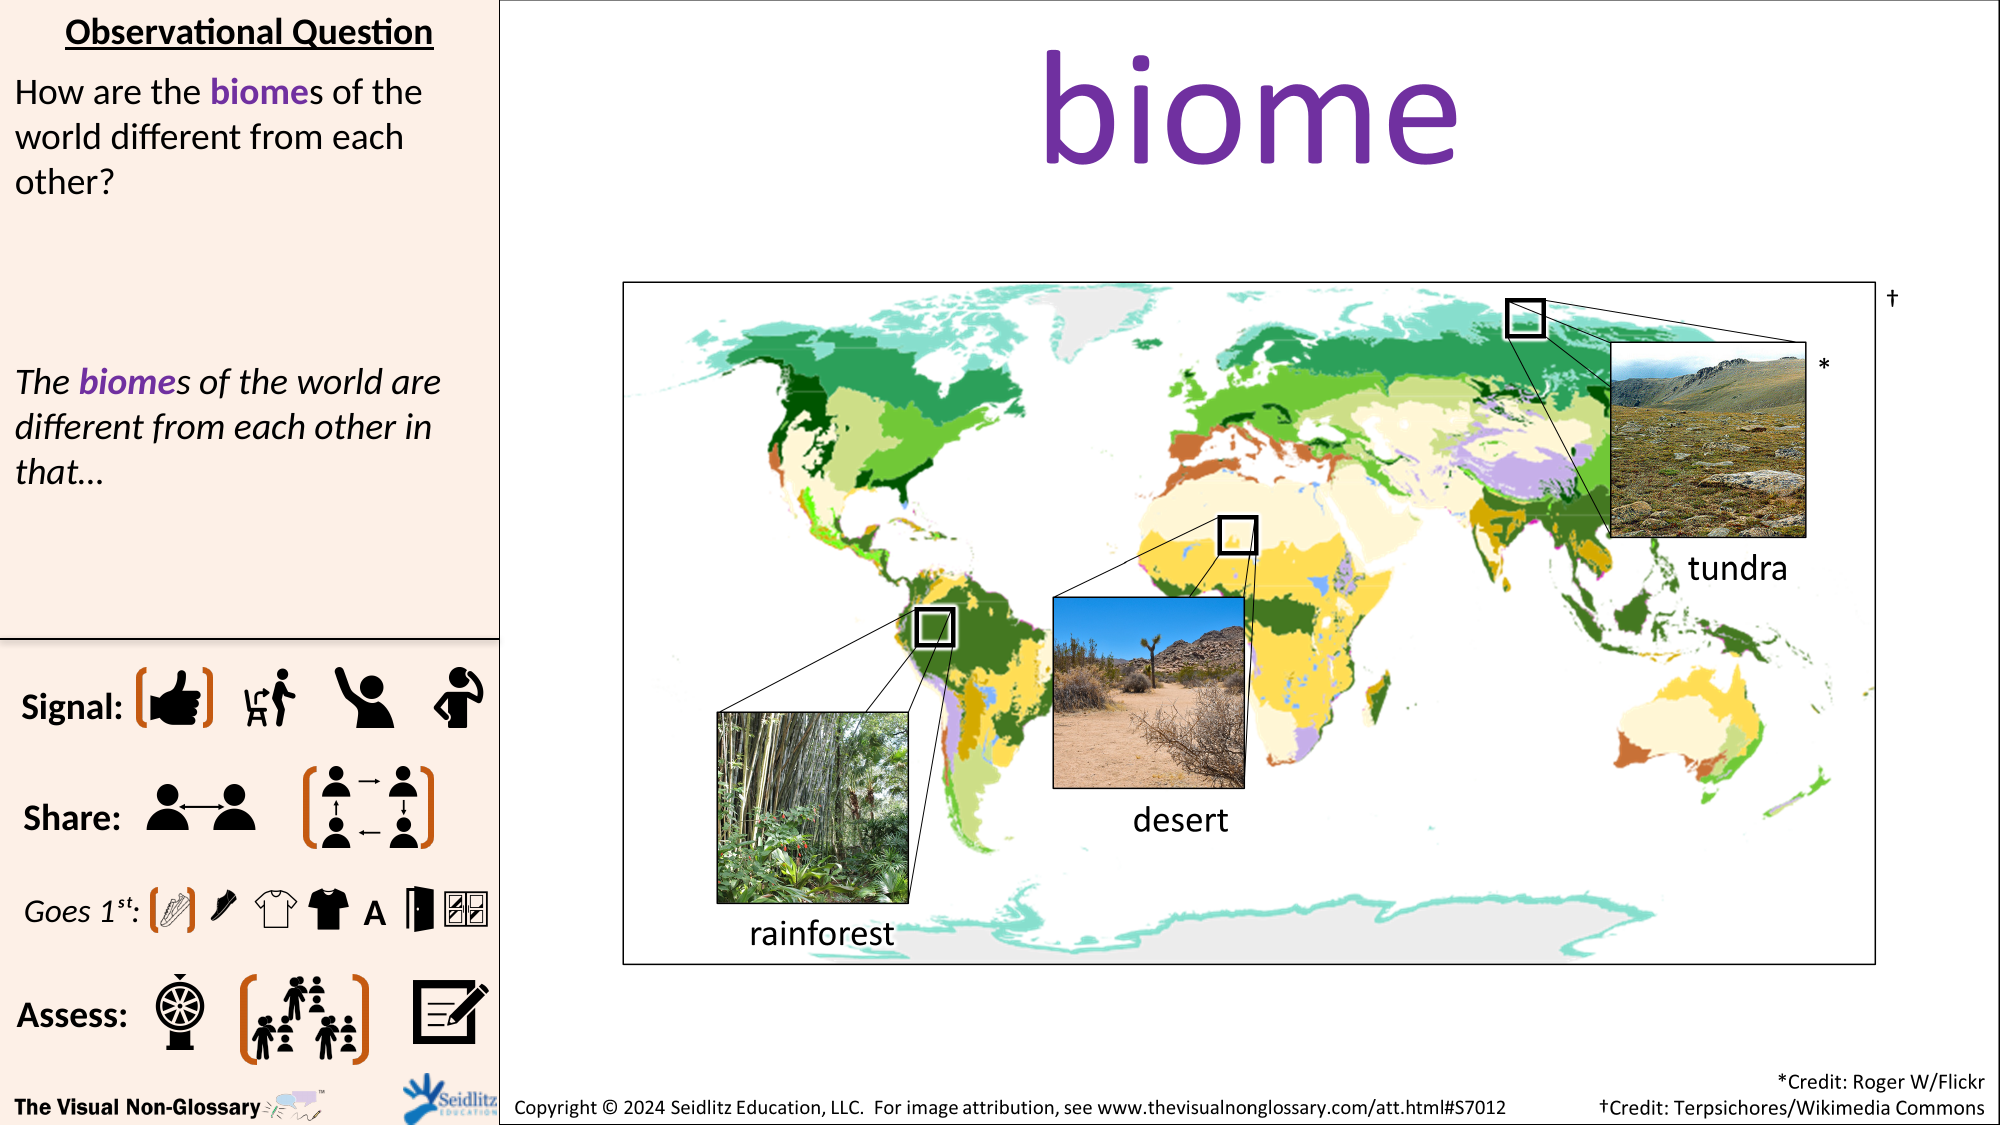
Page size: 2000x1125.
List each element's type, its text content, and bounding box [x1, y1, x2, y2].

picture [145, 784, 257, 830]
picture [0, 1084, 328, 1125]
picture [397, 886, 490, 932]
picture [253, 886, 299, 932]
text_box Observational Question [50, 0, 449, 59]
text_box Assess: [1, 982, 137, 1043]
picture [334, 667, 395, 728]
picture [136, 667, 214, 728]
text_box Share: [8, 785, 137, 846]
picture [239, 667, 301, 728]
text_box A [348, 880, 402, 941]
text_box The biomes of the world are different from each other in that…​ [0, 349, 494, 500]
picture [428, 667, 490, 728]
picture [305, 886, 352, 932]
text_box How are the biomes of the world different from each other? [0, 59, 494, 210]
picture [202, 886, 241, 925]
picture [403, 1073, 497, 1125]
picture [239, 974, 370, 1066]
picture [149, 886, 196, 934]
text_box Goes 1ˢᵗ: [9, 881, 156, 937]
picture [413, 974, 490, 1051]
picture [302, 766, 434, 850]
picture [499, 0, 2000, 1125]
text_box Signal: [6, 674, 136, 735]
picture [142, 974, 218, 1051]
